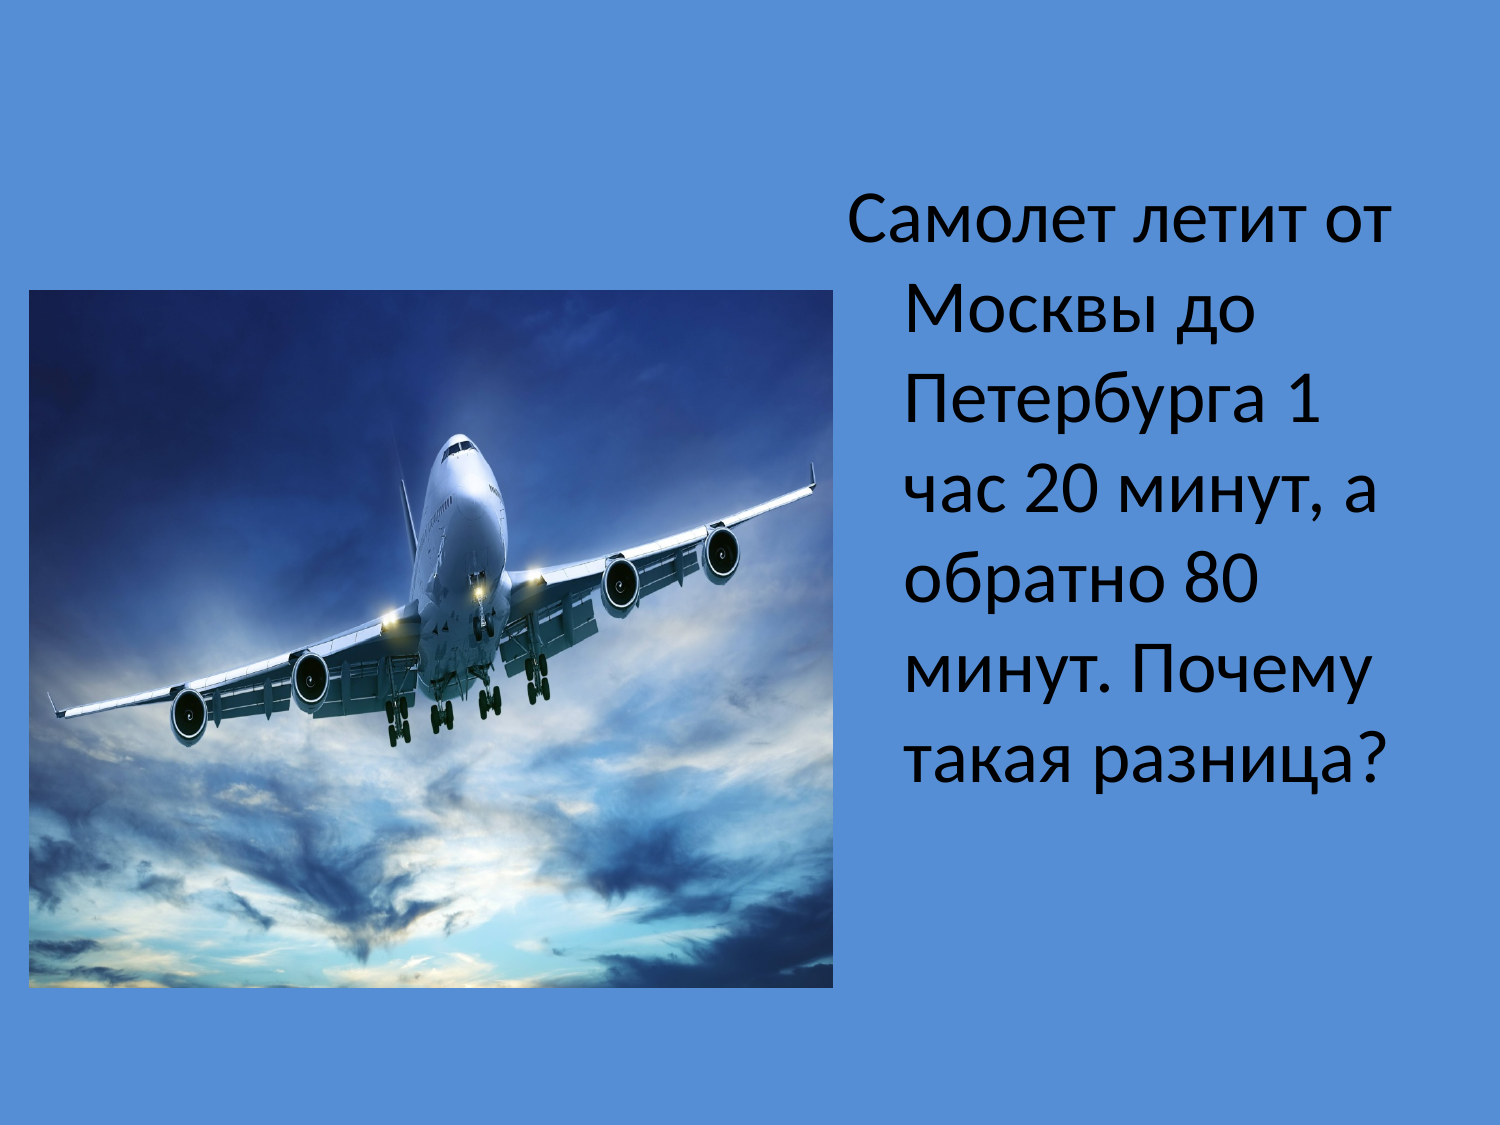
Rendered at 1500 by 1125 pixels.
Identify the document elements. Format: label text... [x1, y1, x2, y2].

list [29, 290, 833, 988]
list Самолет летит от Москвы до Петербурга 1 час 20 минут, а обратно 80 минут. Почему такая разница? [832, 54, 1425, 1005]
